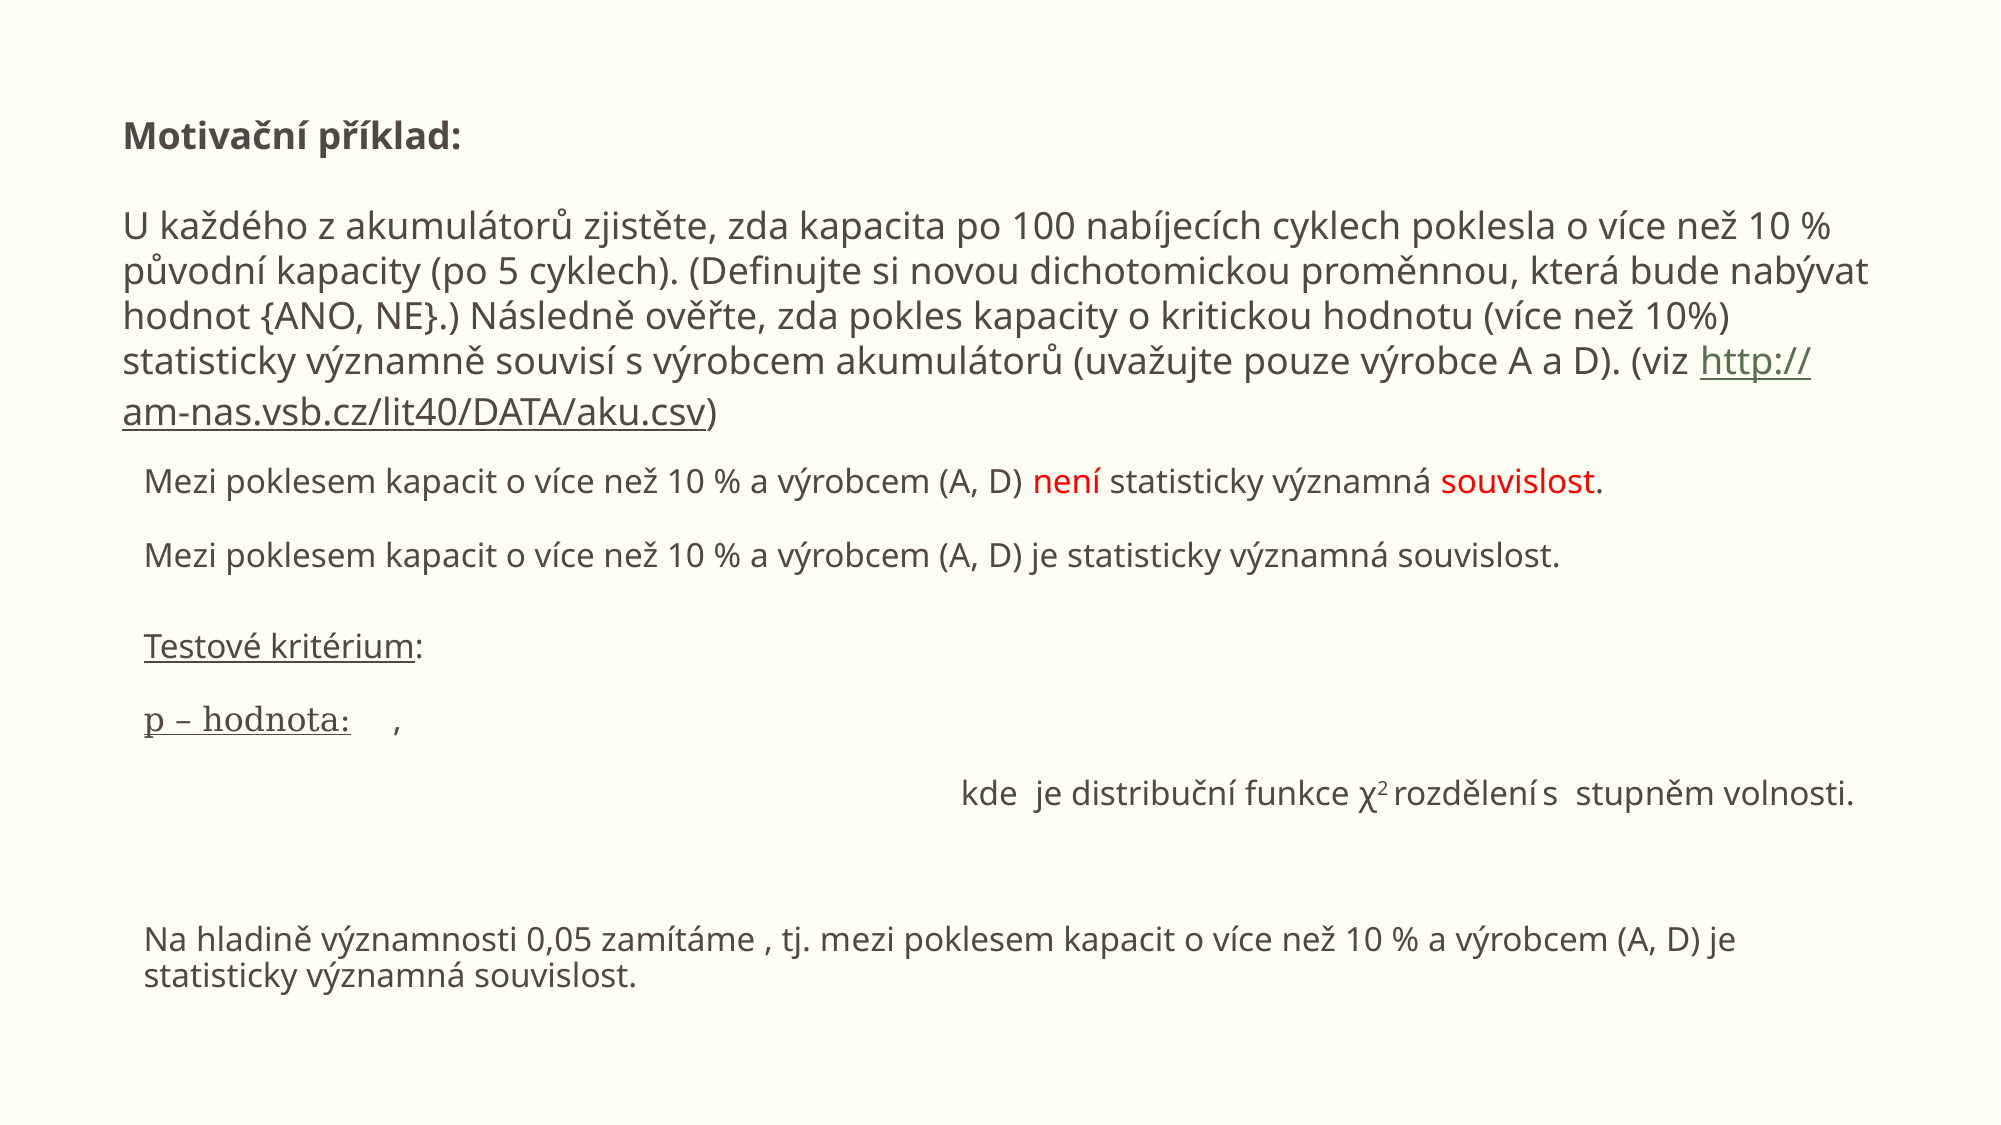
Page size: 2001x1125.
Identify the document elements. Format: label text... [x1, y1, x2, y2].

text_box Motivační příklad: U každého z akumulátorů zjistěte, zda kapacita po 100 nabíjecích cyklech poklesla o více než 10 % původní kapacity (po 5 cyklech). (Definujte si novou dichotomickou proměnnou, která bude nabývat hodnot {ANO, NE}.) Následně ověřte, zda pokles kapacity o kritickou hodnotu (více než 10%) statisticky významně souvisí s výrobcem akumulátorů (uvažujte pouze výrobce A a D). (viz http://am-nas.vsb.cz/lit40/DATA/aku.csv) [107, 104, 1899, 447]
